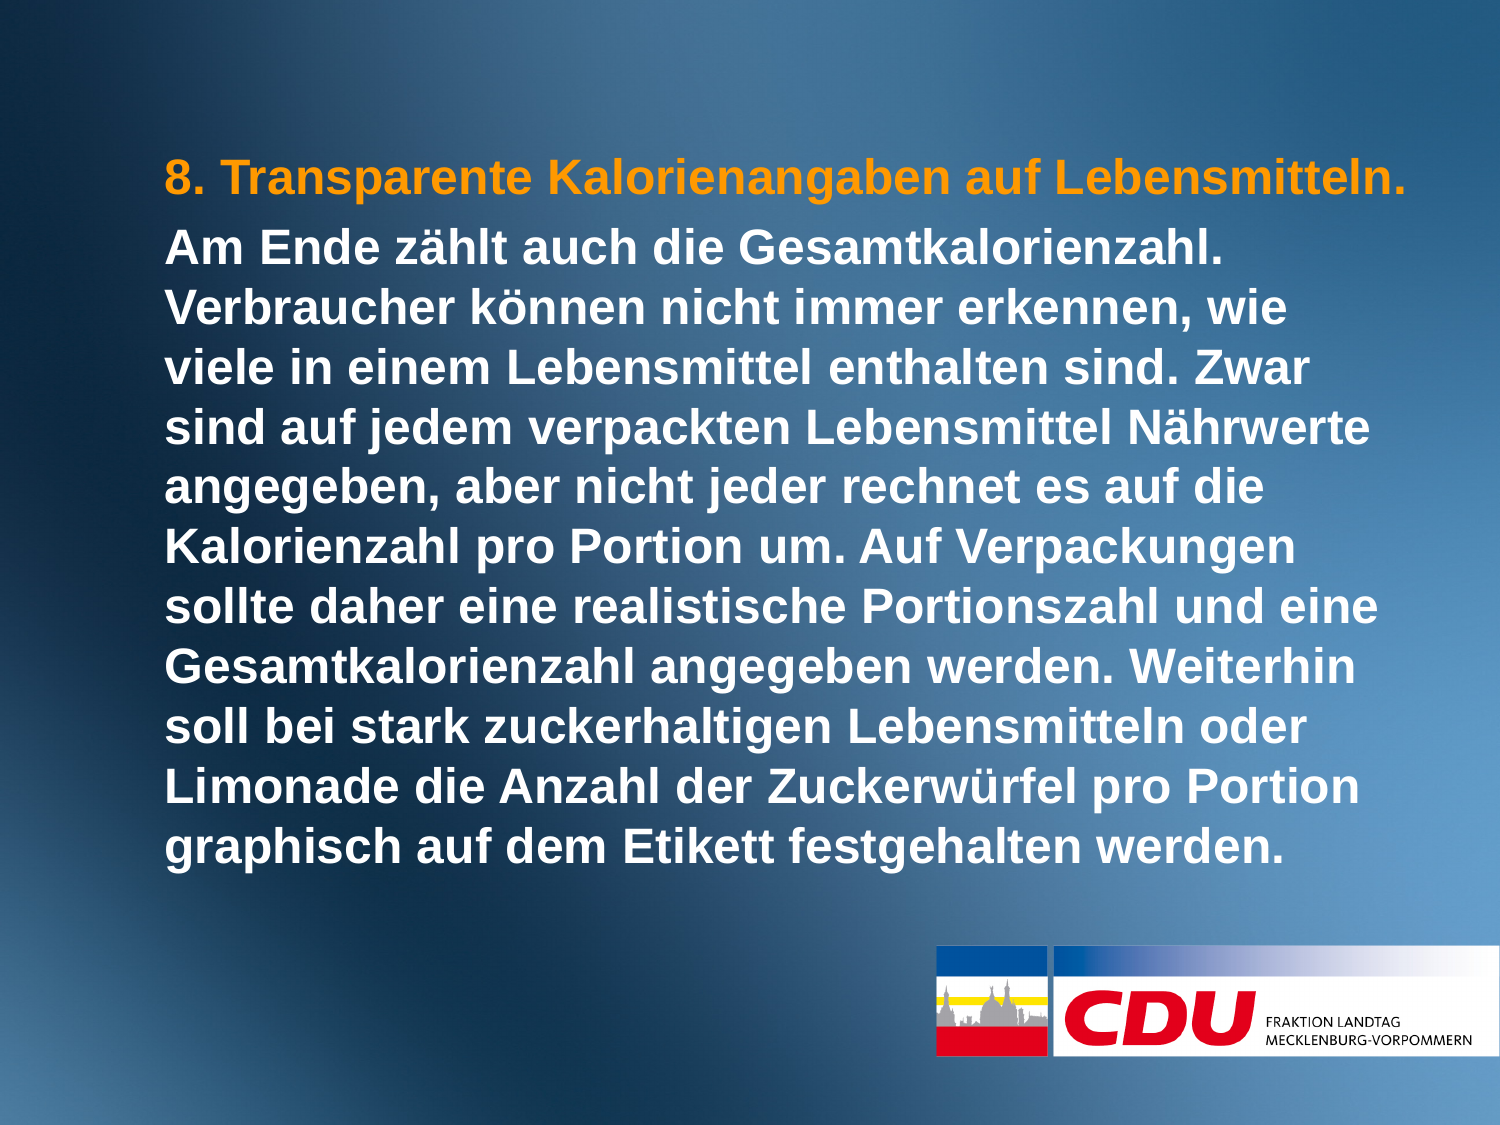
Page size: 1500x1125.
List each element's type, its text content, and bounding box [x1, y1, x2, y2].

picture [0, 0, 1500, 1125]
list 8. Transparente Kalorienangaben auf Lebensmitteln. Am Ende zählt auch die Gesamtkalorienzahl. Verbraucher können nicht immer erkennen, wie viele in einem Lebensmittel enthalten sind. Zwar sind auf jedem verpackten Lebensmittel Nährwerte angegeben, aber nicht jeder rechnet es auf die Kalorienzahl pro Portion um. Auf Verpackungen sollte daher eine realistische Portionszahl und eine Gesamtkalorienzahl angegeben werden. Weiterhin soll bei stark zuckerhaltigen Lebensmitteln oder Limonade die Anzahl der Zuckerwürfel pro Portion graphisch auf dem Etikett festgehalten werden. [75, 137, 1425, 1005]
